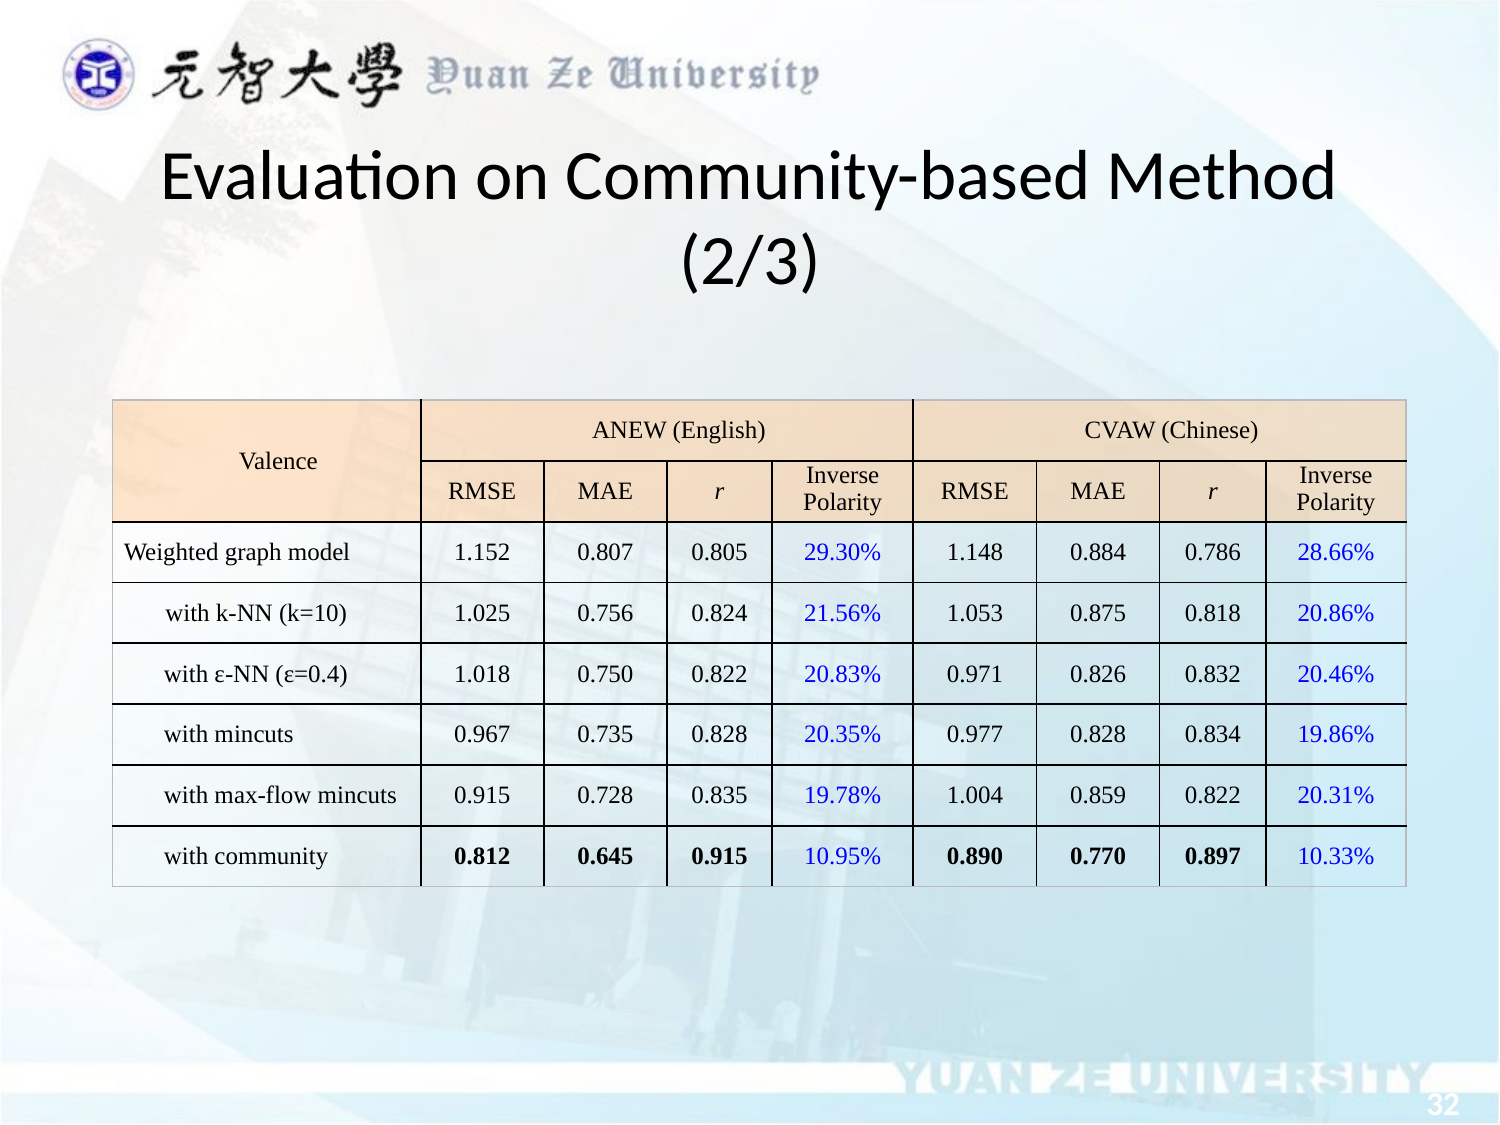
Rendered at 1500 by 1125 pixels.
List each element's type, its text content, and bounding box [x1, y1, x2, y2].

table_cell 0.735 [545, 705, 666, 764]
table_cell 20.86% [1267, 583, 1405, 642]
table_cell 0.812 [422, 827, 543, 886]
table_header CVAW (Chinese) [914, 401, 1405, 460]
table_cell 0.890 [914, 827, 1036, 886]
table_cell 0.822 [1160, 766, 1265, 825]
table_cell 20.83% [773, 644, 912, 703]
table_cell 0.875 [1037, 583, 1159, 642]
table_cell 0.834 [1160, 705, 1265, 764]
table_cell 28.66% [1267, 523, 1405, 582]
table_cell 1.152 [422, 523, 543, 582]
table_cell 19.86% [1267, 705, 1405, 764]
table_cell 0.770 [1037, 827, 1159, 886]
table_cell with max-flow mincuts [113, 766, 420, 825]
title Evaluation on Community-based Method (2/3) [74, 126, 1426, 301]
table_cell 10.33% [1267, 827, 1405, 886]
table_header ANEW (English) [422, 401, 912, 460]
table_cell 0.828 [1037, 705, 1159, 764]
table_cell 1.018 [422, 644, 543, 703]
table_cell 0.645 [545, 827, 666, 886]
slide_number 32 [1162, 1074, 1476, 1101]
table_cell 0.897 [1160, 827, 1265, 886]
table_header Valence [113, 401, 420, 521]
table_cell 0.835 [668, 766, 771, 825]
table_cell with ε-NN (ε=0.4) [113, 644, 420, 703]
table_cell 0.967 [422, 705, 543, 764]
table_cell 0.824 [668, 583, 771, 642]
table_cell 0.818 [1160, 583, 1265, 642]
table_cell with community [113, 827, 420, 886]
table_cell 0.971 [914, 644, 1036, 703]
table_cell 20.46% [1267, 644, 1405, 703]
table_cell 0.826 [1037, 644, 1159, 703]
table_cell 21.56% [773, 583, 912, 642]
table_cell 1.053 [914, 583, 1036, 642]
table_cell 0.786 [1160, 523, 1265, 582]
table_cell with k-NN (k=10) [113, 583, 420, 642]
table_cell MAE [545, 462, 666, 521]
table_cell 0.915 [668, 827, 771, 886]
table_cell MAE [1037, 462, 1159, 521]
table_cell Inverse Polarity [773, 462, 912, 521]
table_cell 20.35% [773, 705, 912, 764]
table_cell 19.78% [773, 766, 912, 825]
table_cell 0.915 [422, 766, 543, 825]
table_cell RMSE [422, 462, 543, 521]
table_cell 0.884 [1037, 523, 1159, 582]
table_cell r [668, 462, 771, 521]
table_cell 0.728 [545, 766, 666, 825]
table_cell 20.31% [1267, 766, 1405, 825]
table_cell 1.004 [914, 766, 1036, 825]
table_cell 0.805 [668, 523, 771, 582]
table_cell Weighted graph model [113, 523, 420, 582]
table_cell 1.025 [422, 583, 543, 642]
table_cell 29.30% [773, 523, 912, 582]
picture [0, 0, 1500, 1125]
table_cell with mincuts [113, 705, 420, 764]
table_cell 1.148 [914, 523, 1036, 582]
table_cell 0.832 [1160, 644, 1265, 703]
table_cell 0.822 [668, 644, 771, 703]
table_cell Inverse Polarity [1267, 462, 1405, 521]
table_cell r [1160, 462, 1265, 521]
table_cell 0.756 [545, 583, 666, 642]
table_cell 0.828 [668, 705, 771, 764]
table_cell 0.807 [545, 523, 666, 582]
table_cell 10.95% [773, 827, 912, 886]
table_cell RMSE [914, 462, 1036, 521]
table_cell 0.859 [1037, 766, 1159, 825]
table_cell 0.977 [914, 705, 1036, 764]
table_cell 0.750 [545, 644, 666, 703]
